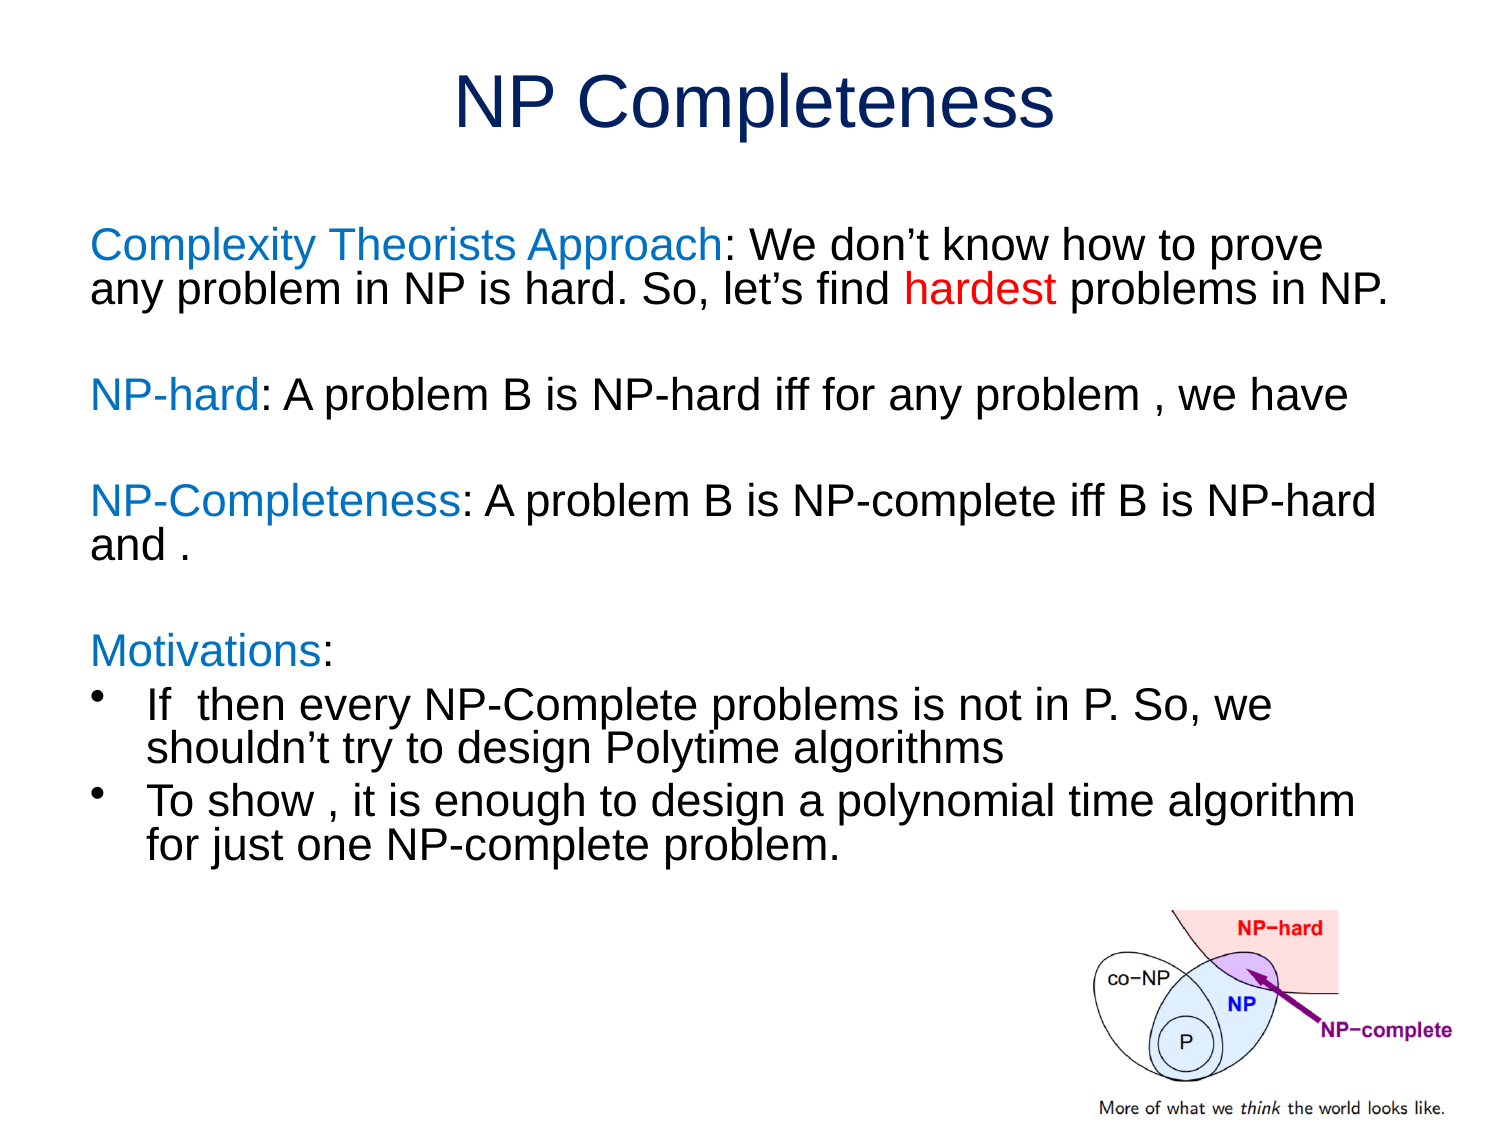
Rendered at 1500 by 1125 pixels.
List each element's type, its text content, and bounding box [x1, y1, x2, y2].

picture [1070, 899, 1468, 1125]
title NP Completeness [42, 45, 1468, 233]
